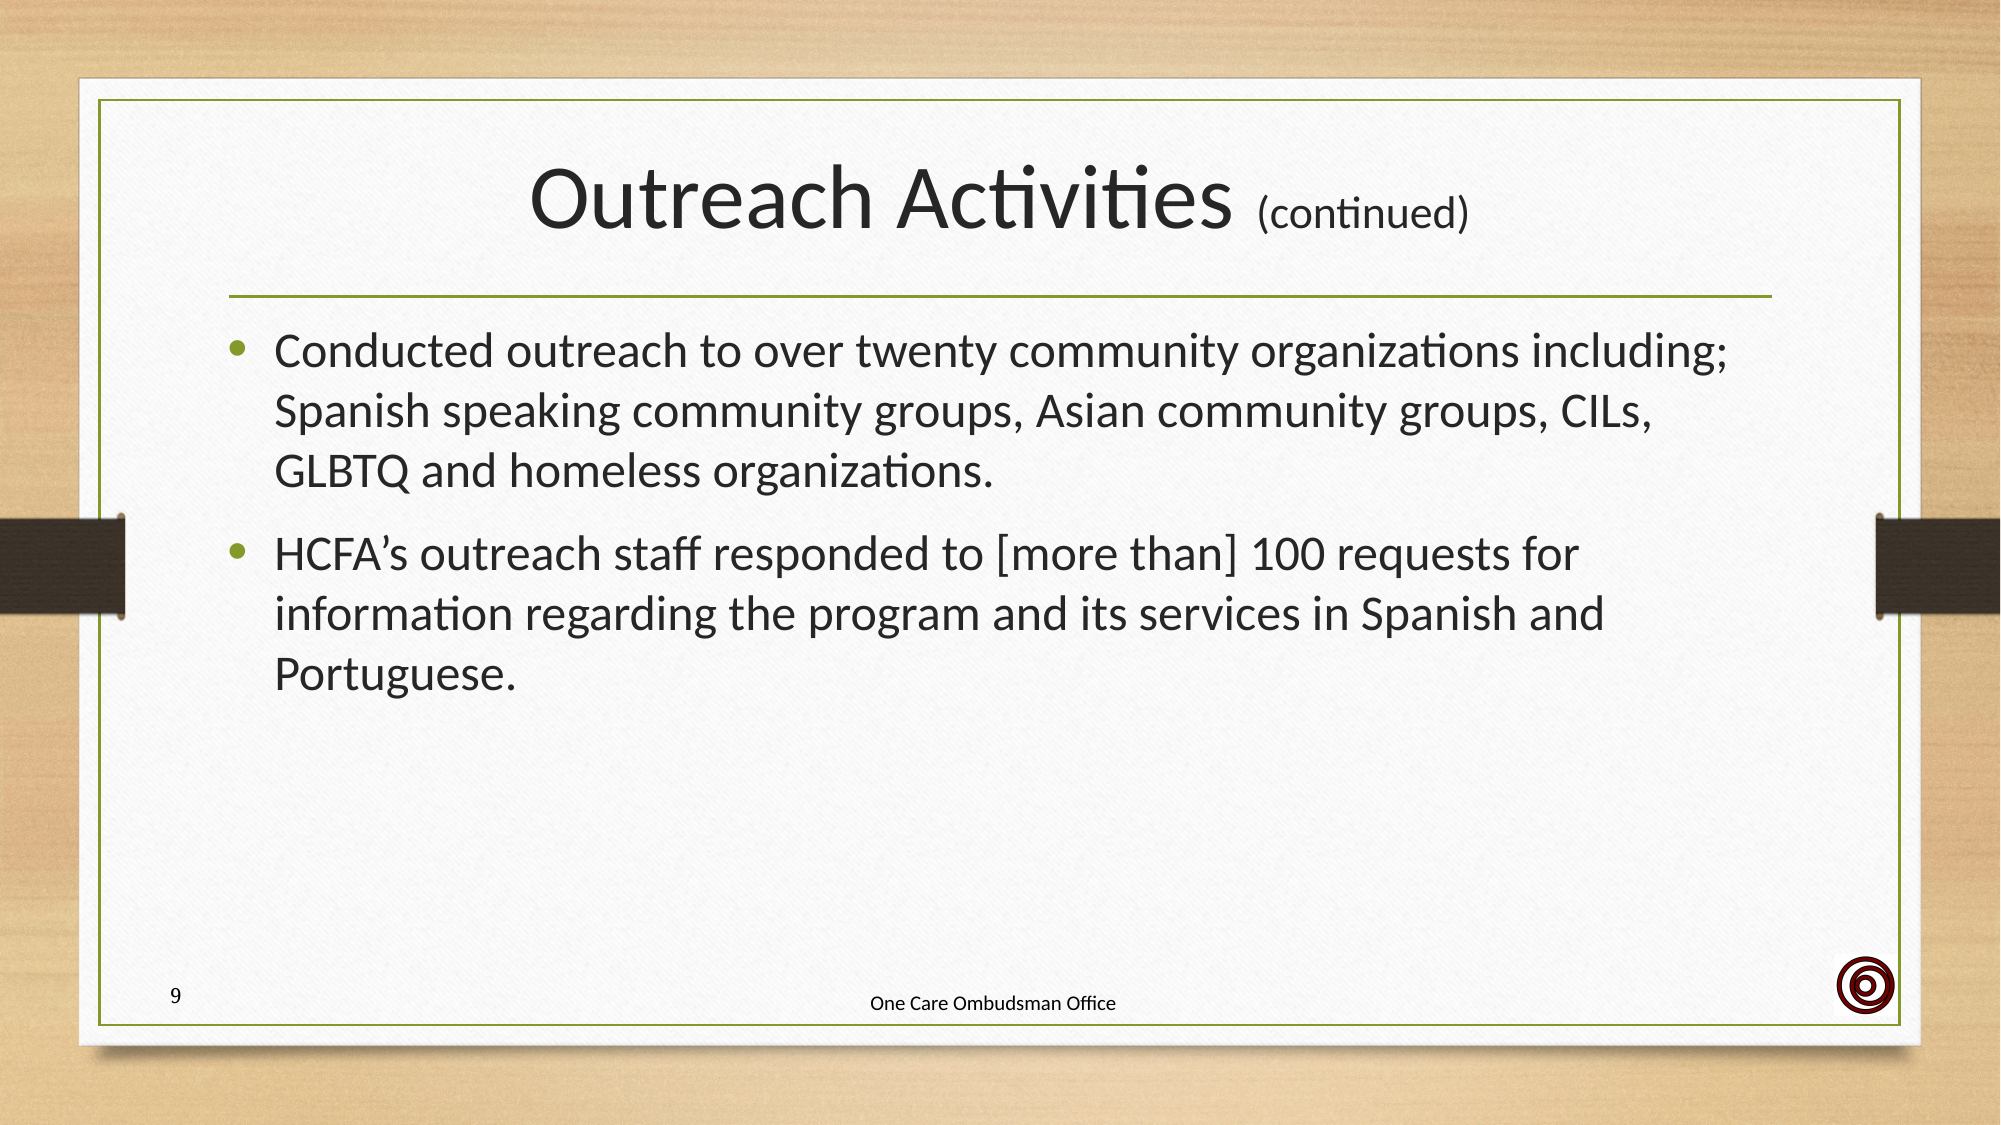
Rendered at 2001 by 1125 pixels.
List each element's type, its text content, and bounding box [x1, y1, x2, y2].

list Conducted outreach to over twenty community organizations including; Spanish speaking community groups, Asian community groups, CILs, GLBTQ and homeless organizations. HCFA’s outreach staff responded to [more than] 100 requests for information regarding the program and its services in Spanish and Portuguese. [212, 310, 1788, 839]
slide_number 9 [107, 973, 197, 1020]
title Outreach Activities (continued) [212, 100, 1788, 283]
picture [0, 0, 2001, 1125]
footer One Care Ombudsman Office [394, 979, 1593, 1025]
